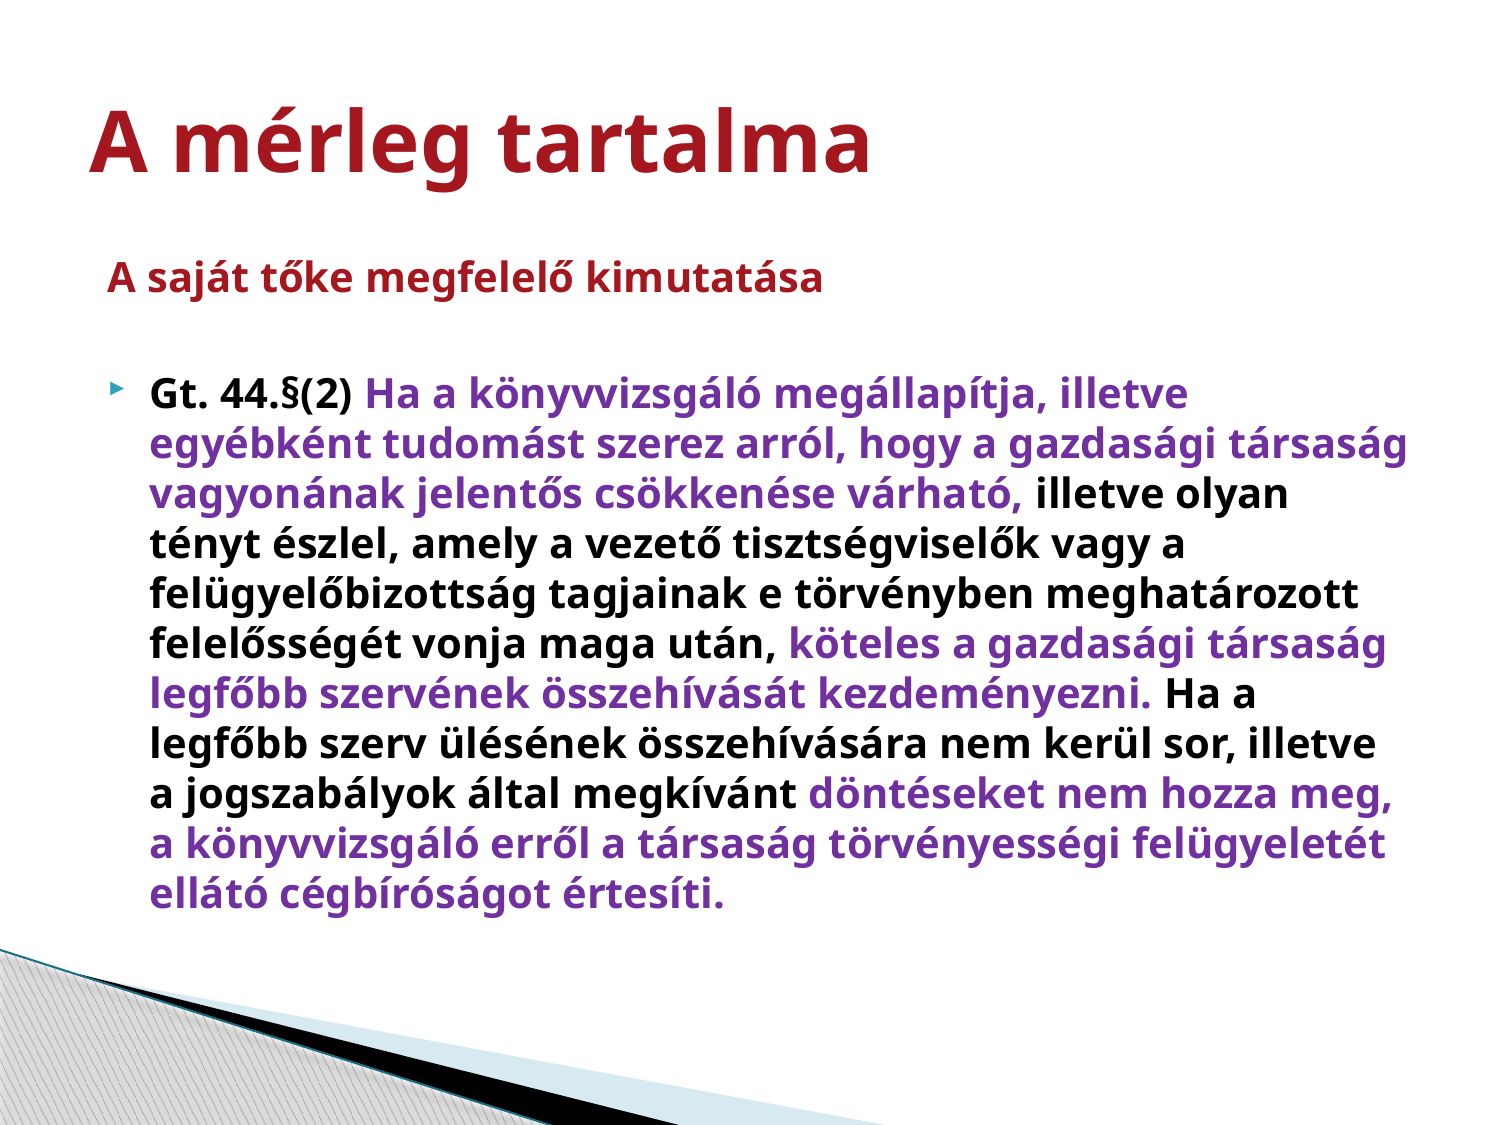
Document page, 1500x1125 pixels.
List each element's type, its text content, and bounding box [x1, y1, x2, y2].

title A mérleg tartalma [75, 45, 1425, 233]
list A saját tőke megfelelő kimutatása Gt. 44.§(2) Ha a könyvvizsgáló megállapítja, illetve egyébként tudomást szerez arról, hogy a gazdasági társaság vagyonának jelentős csökkenése várható, illetve olyan tényt észlel, amely a vezető tisztségviselők vagy a felügyelőbizottság tagjainak e törvényben meghatározott felelősségét vonja maga után, köteles a gazdasági társaság legfőbb szervének összehívását kezdeményezni. Ha a legfőbb szerv ülésének összehívására nem kerül sor, illetve a jogszabályok által megkívánt döntéseket nem hozza meg, a könyvvizsgáló erről a társaság törvényességi felügyeletét ellátó cégbíróságot értesíti. [74, 242, 1426, 986]
